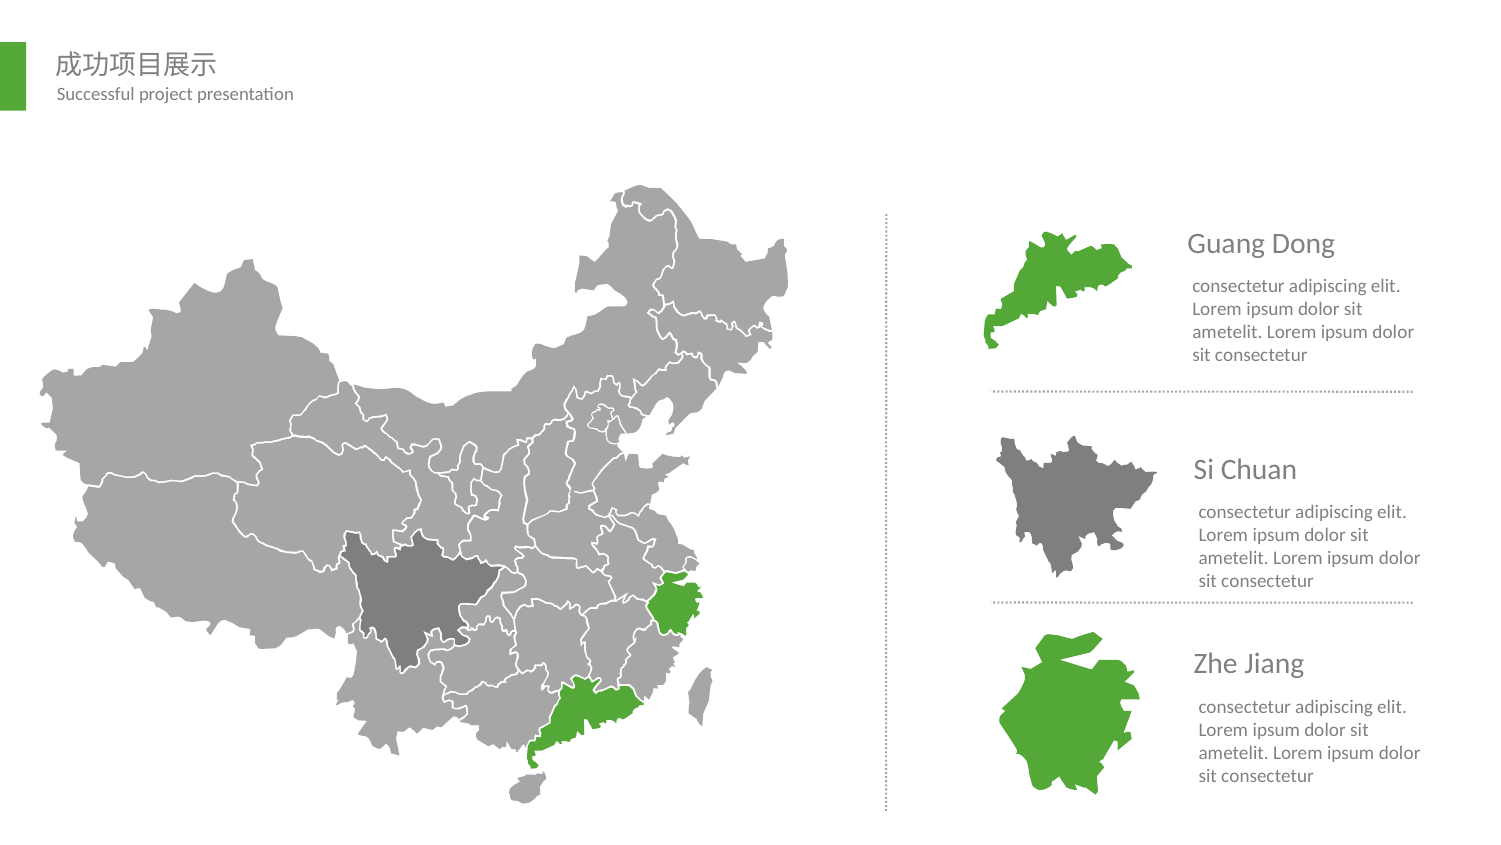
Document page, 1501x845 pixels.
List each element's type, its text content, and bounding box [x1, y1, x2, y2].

text_box [995, 435, 1158, 512]
text_box Zhe Jiang [1178, 636, 1456, 688]
text_box Si Chuan [1178, 442, 1456, 493]
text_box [39, 184, 788, 804]
text_box [999, 631, 1140, 795]
text_box consectetur adipiscing elit. Lorem ipsum dolor sit ametelit. Lorem ipsum dolor sit consectetur [1177, 265, 1449, 373]
text_box [983, 231, 1132, 349]
text_box [1015, 513, 1124, 578]
text_box consectetur adipiscing elit. Lorem ipsum dolor sit ametelit. Lorem ipsum dolor sit consectetur [1183, 686, 1456, 794]
text_box Guang Dong [1172, 216, 1450, 267]
text_box consectetur adipiscing elit. Lorem ipsum dolor sit ametelit. Lorem ipsum dolor sit consectetur [1183, 491, 1456, 600]
